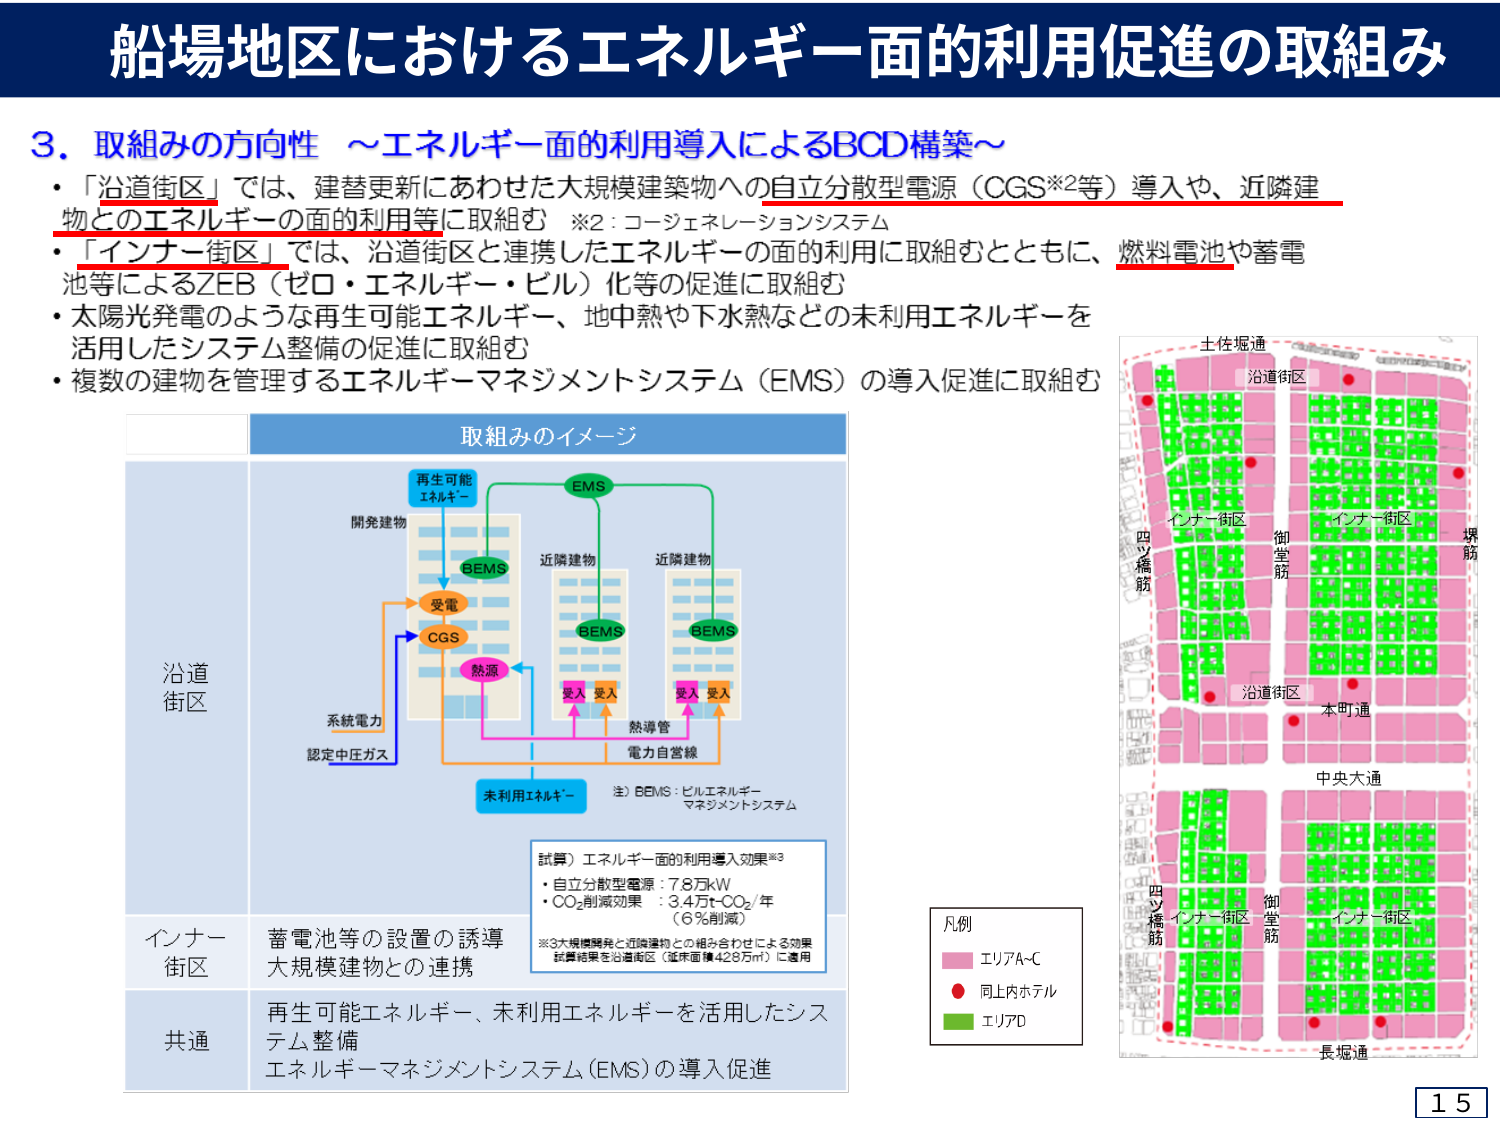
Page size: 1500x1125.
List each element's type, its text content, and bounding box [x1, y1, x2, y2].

picture [5, 112, 1497, 1097]
picture [926, 904, 1084, 1049]
text_box 船場地区におけるエネルギー面的利用促進の取組み [0, 1, 1500, 99]
text_box １５ [1414, 1086, 1489, 1120]
